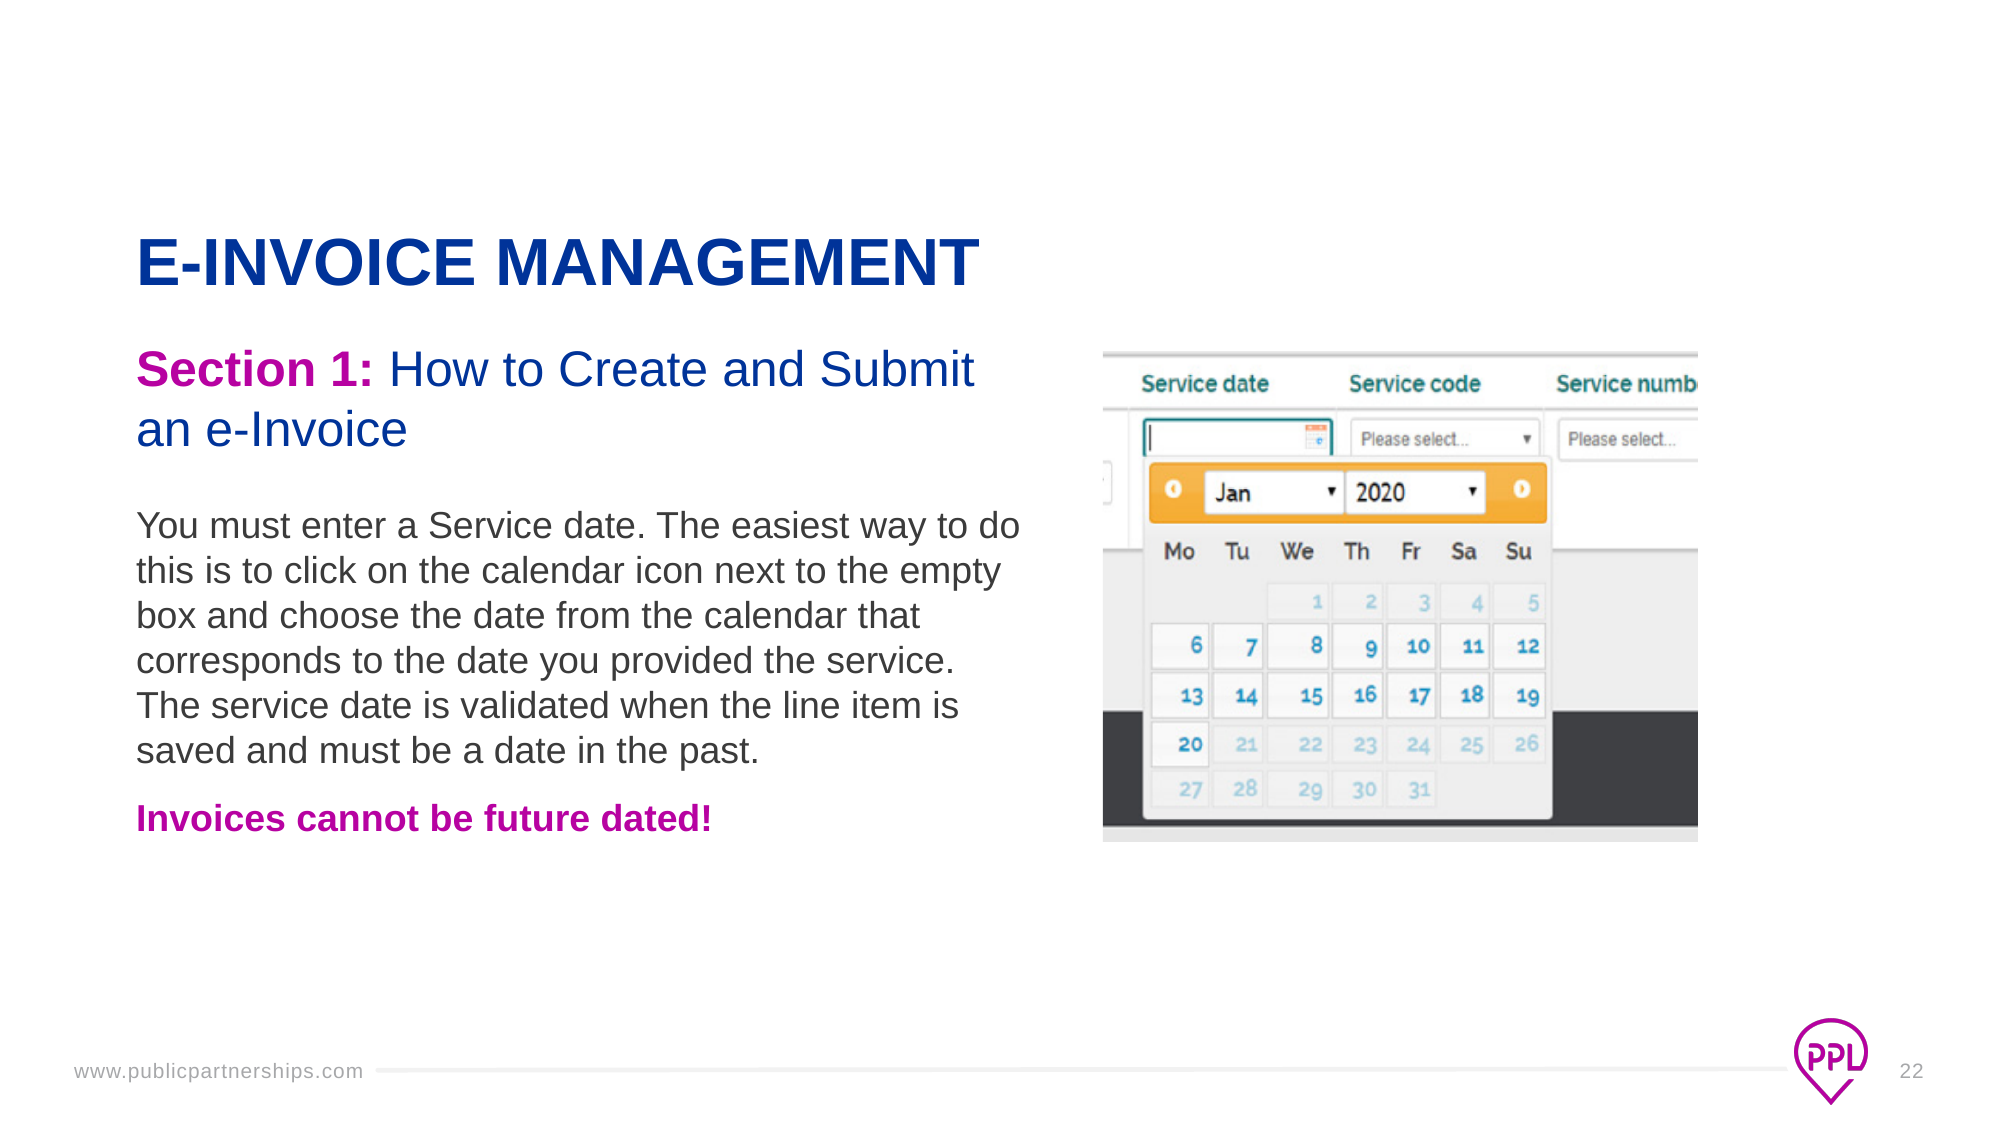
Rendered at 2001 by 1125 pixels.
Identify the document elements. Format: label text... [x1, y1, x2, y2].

text_box Section 1: How to Create and Submit an e-Invoice You must enter a Service date. The easiest way to do this is to click on the calendar icon next to the empty box and choose the date from the calendar that corresponds to the date you provided the service. The service date is validated when the line item is saved and must be a date in the past. Invoices cannot be future dated! [121, 328, 1044, 891]
picture [1794, 1018, 1868, 1105]
picture [1102, 351, 1700, 846]
slide_number 22 [1867, 1051, 1939, 1090]
text_box E-INVOICE MANAGEMENT [121, 211, 1904, 307]
